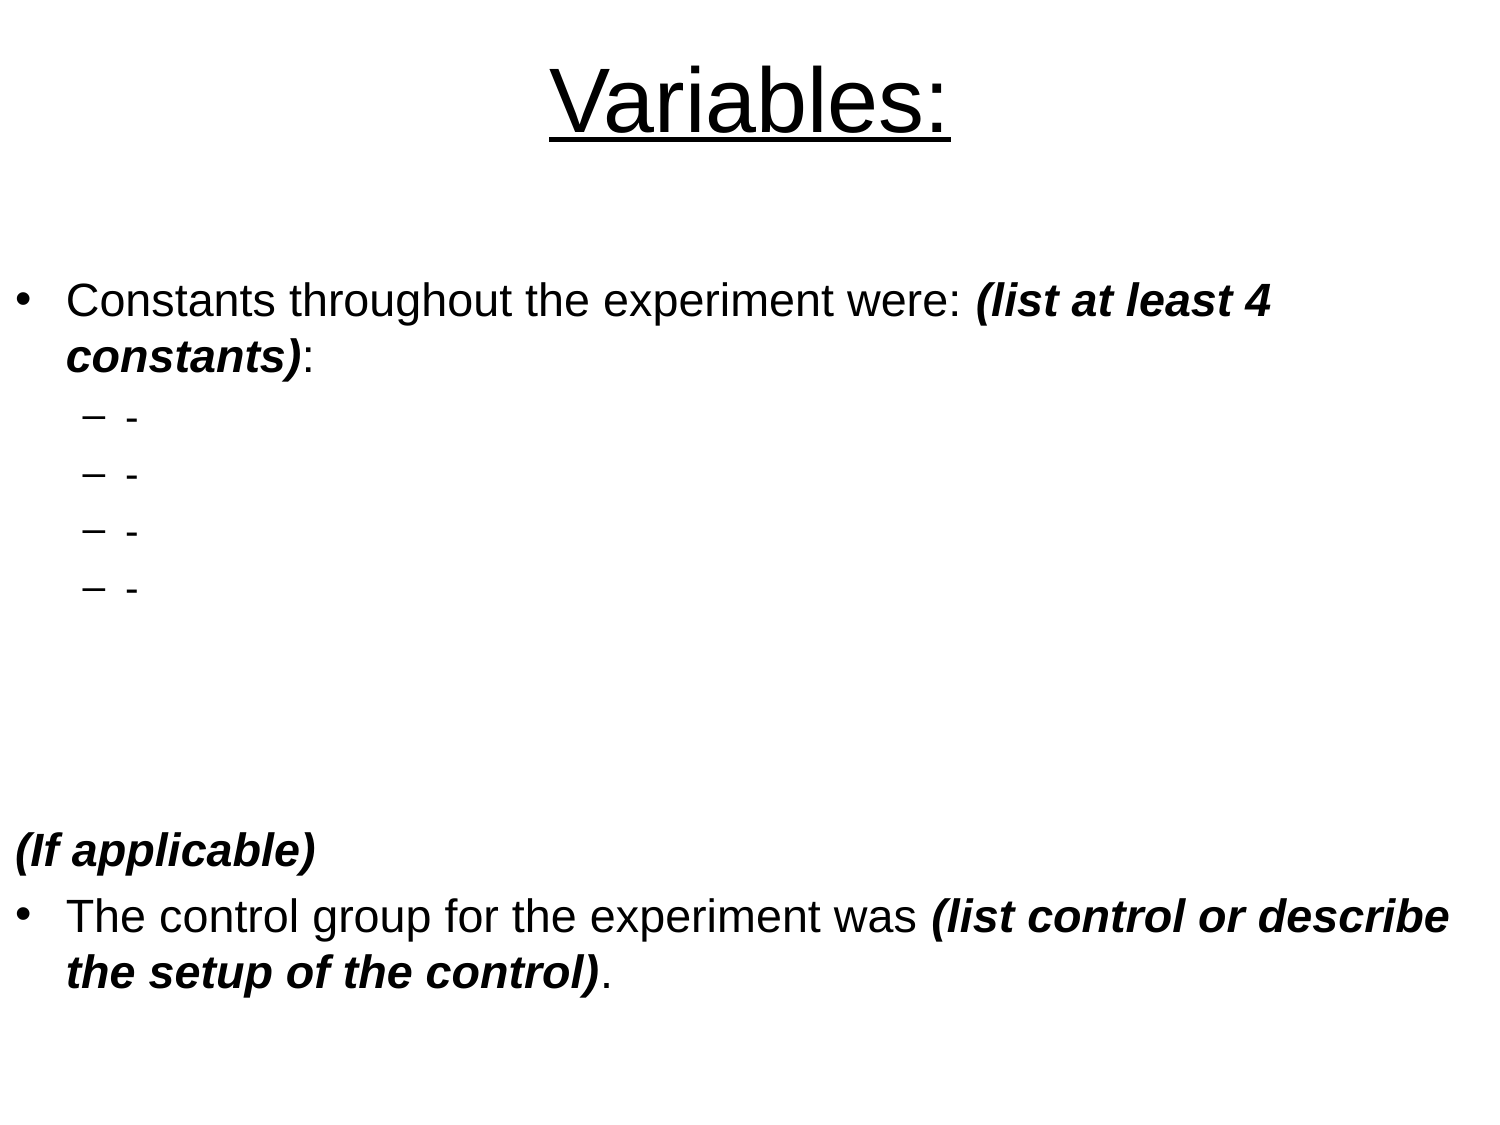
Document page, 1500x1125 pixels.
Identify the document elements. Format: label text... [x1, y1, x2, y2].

title Variables: [75, 1, 1425, 190]
list Constants throughout the experiment were: (list at least 4 constants): - - - - (If applicable) The control group for the experiment was (list control or describe the setup of the control). [0, 262, 1500, 1005]
